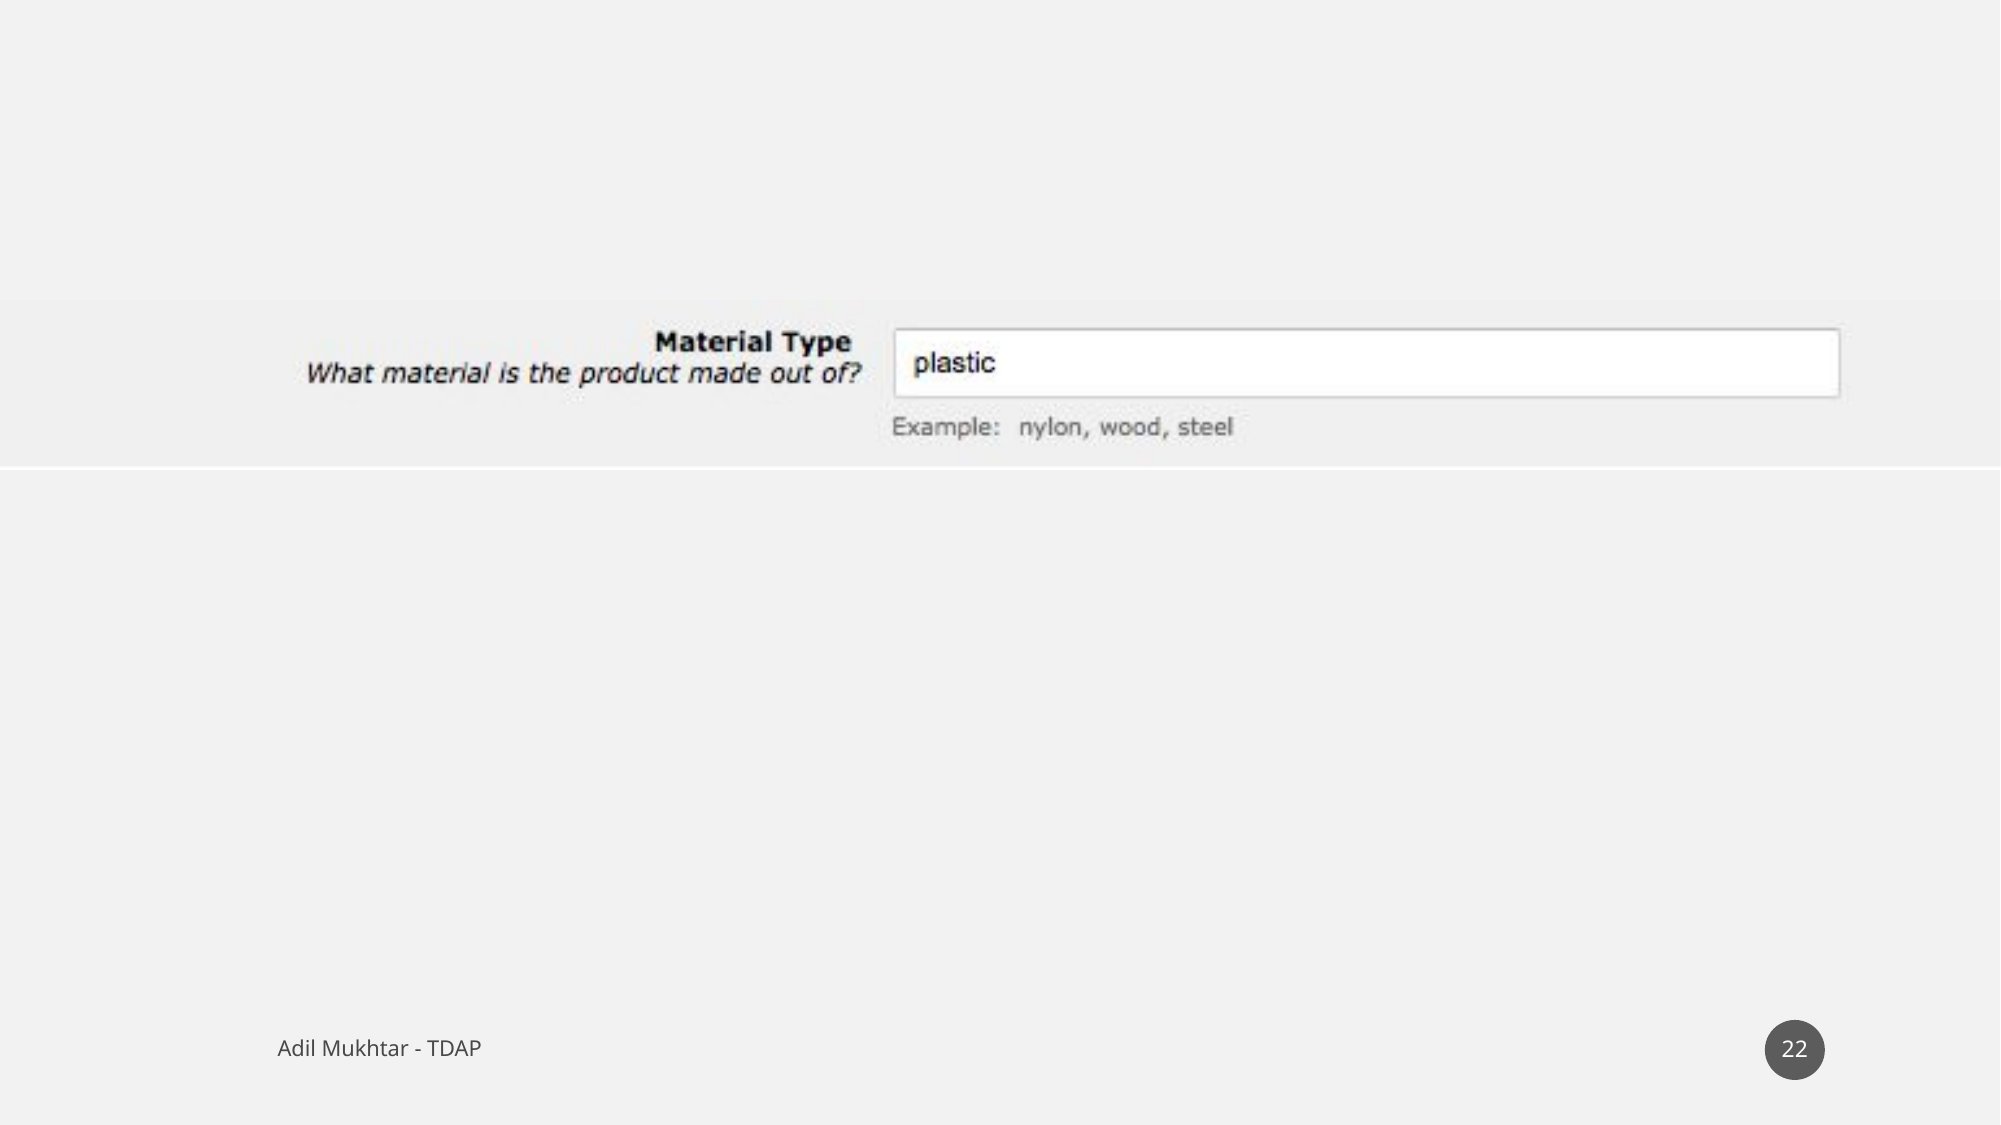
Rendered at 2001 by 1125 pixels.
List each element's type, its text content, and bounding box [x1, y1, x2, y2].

slide_number 22 [1764, 1019, 1825, 1080]
footer Adil Mukhtar - TDAP [262, 1023, 1231, 1076]
picture [0, 300, 2001, 470]
